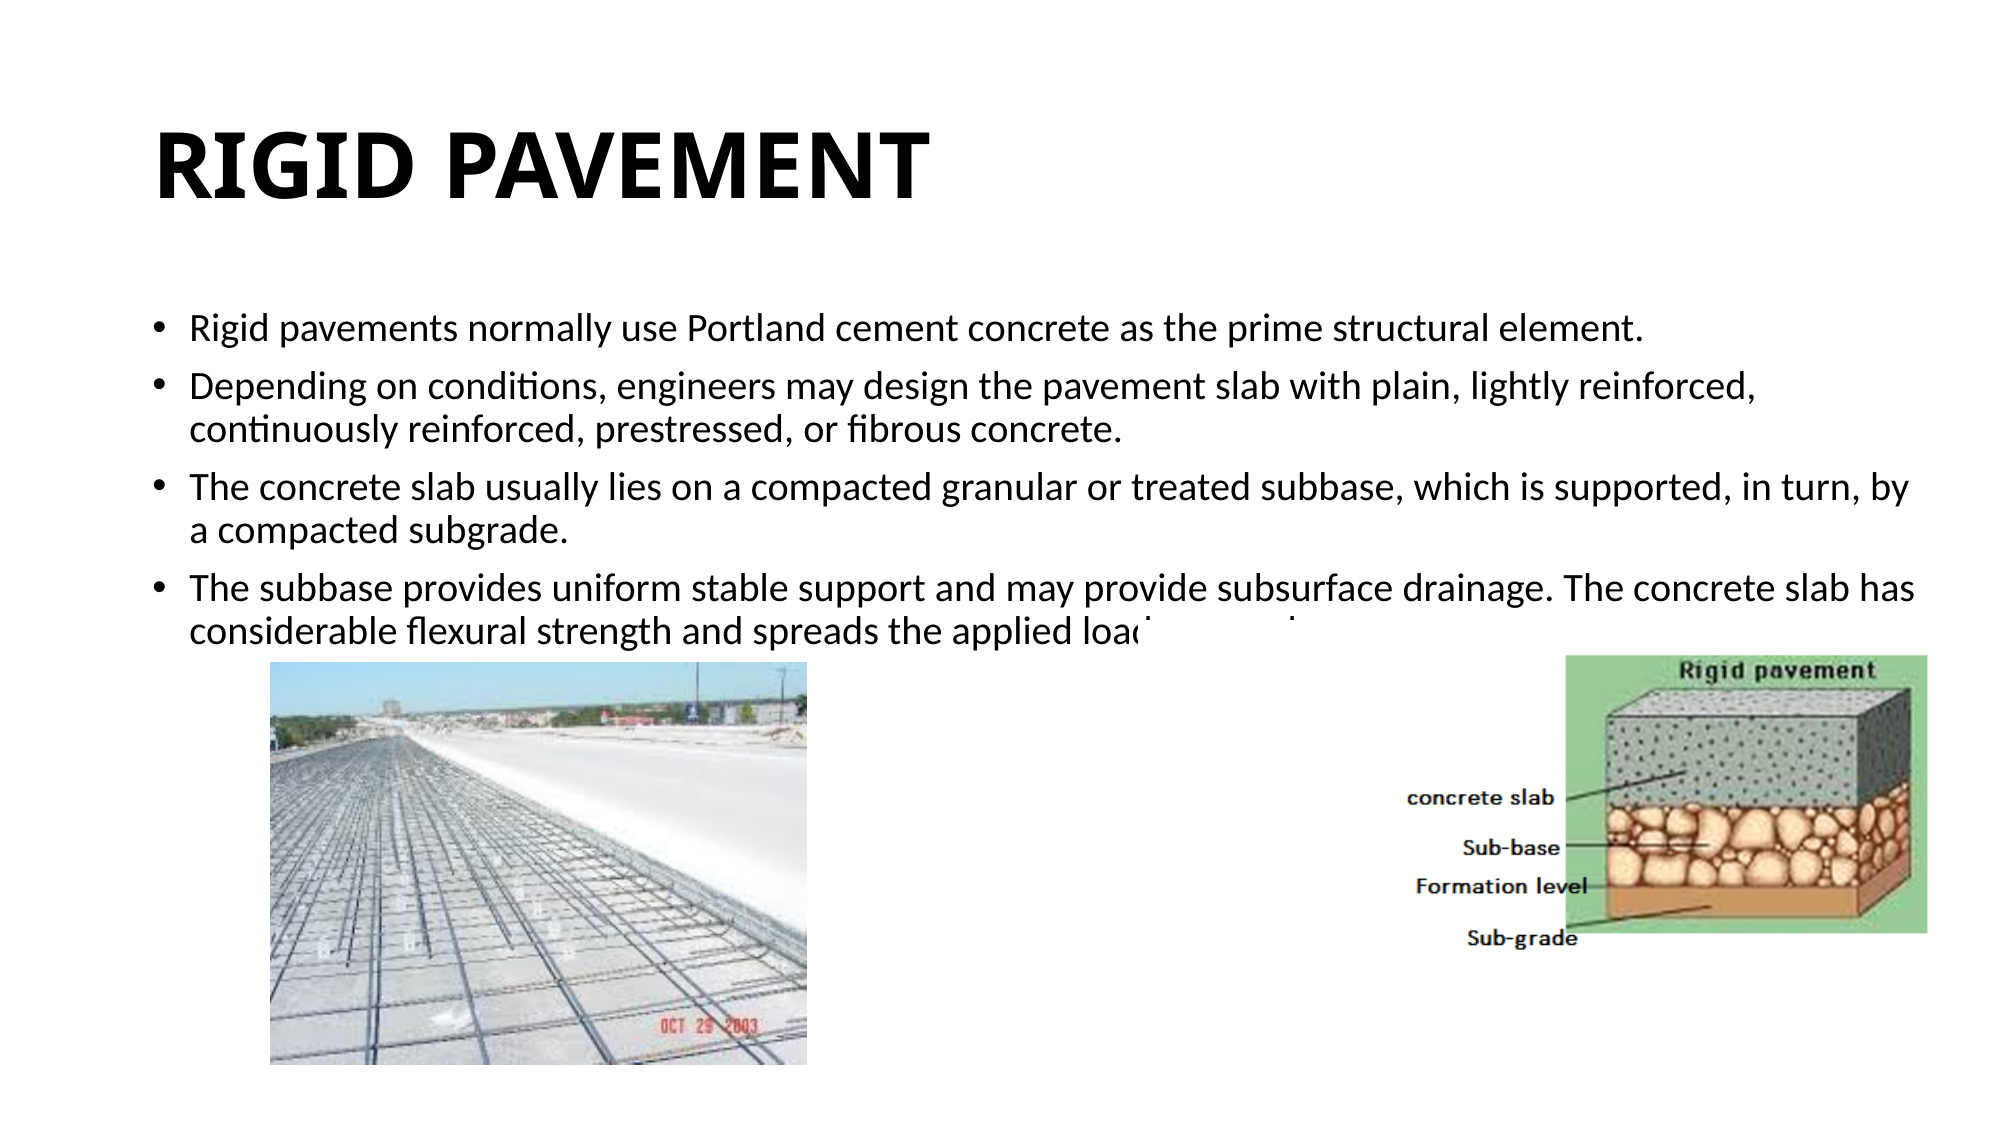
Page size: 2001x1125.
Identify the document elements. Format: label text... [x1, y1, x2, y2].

list Rigid pavements normally use Portland cement concrete as the prime structural element. Depending on conditions, engineers may design the pavement slab with plain, lightly reinforced, continuously reinforced, prestressed, or fibrous concrete. The concrete slab usually lies on a compacted granular or treated subbase, which is supported, in turn, by a compacted subgrade. The subbase provides uniform stable support and may provide subsurface drainage. The concrete slab has considerable flexural strength and spreads the applied loads over a large area. [137, 299, 1944, 663]
title RIGID PAVEMENT [137, 59, 1863, 278]
picture [1138, 620, 2000, 1114]
picture [270, 662, 807, 1065]
